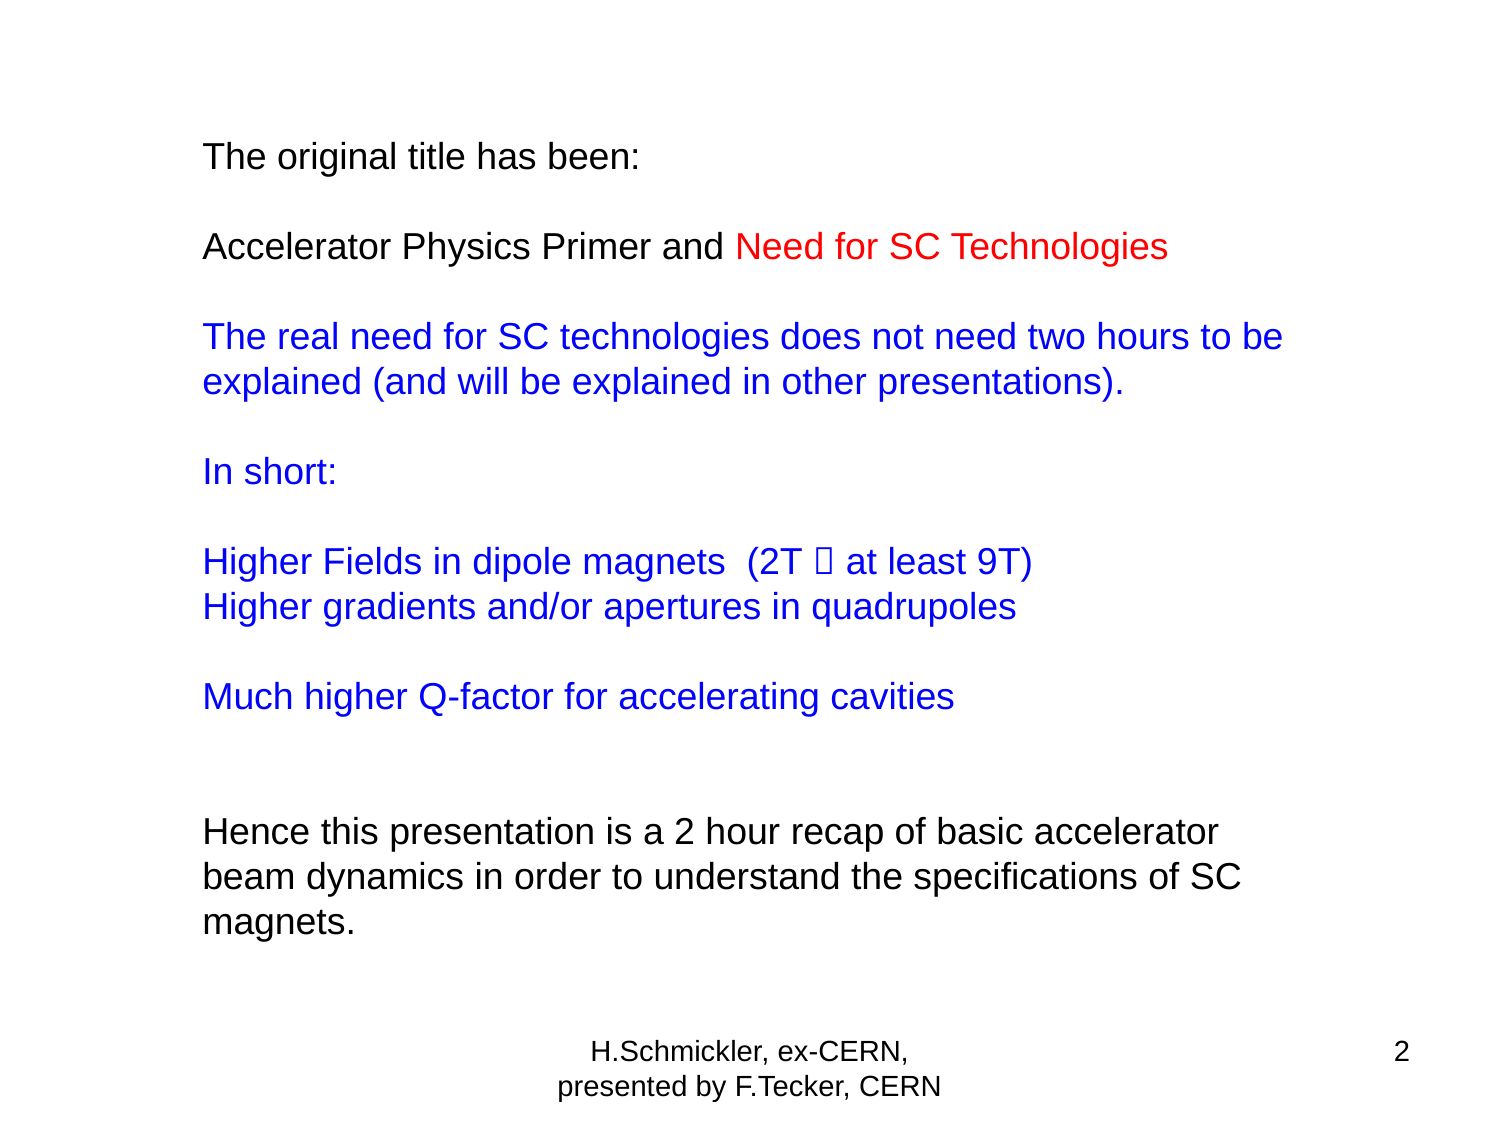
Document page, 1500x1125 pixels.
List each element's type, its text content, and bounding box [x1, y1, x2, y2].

slide_number 2 [1074, 1024, 1426, 1103]
text_box The original title has been: Accelerator Physics Primer and Need for SC Technologies The real need for SC technologies does not need two hours to be explained (and will be explained in other presentations). In short: Higher Fields in dipole magnets (2T  at least 9T) Higher gradients and/or apertures in quadrupoles Much higher Q-factor for accelerating cavities [187, 124, 1338, 725]
text_box Hence this presentation is a 2 hour recap of basic accelerator beam dynamics in order to understand the specifications of SC magnets. [187, 799, 1338, 950]
footer H.Schmickler, ex-CERN, presented by F.Tecker, CERN [512, 1024, 988, 1103]
